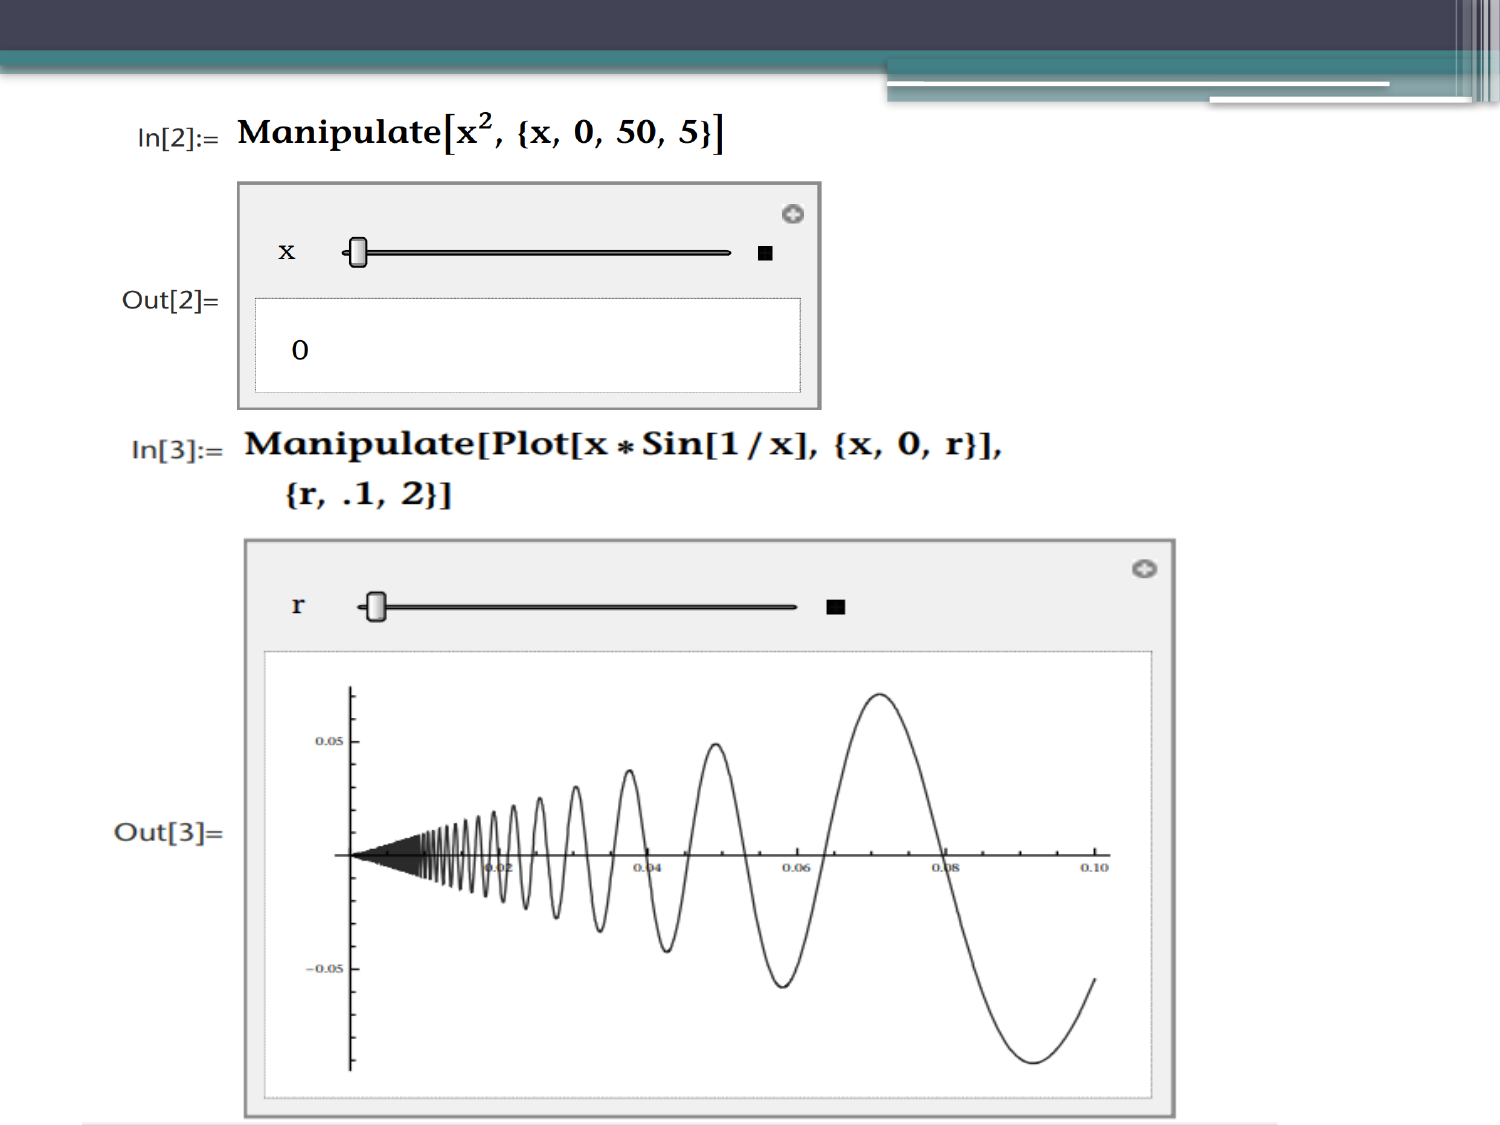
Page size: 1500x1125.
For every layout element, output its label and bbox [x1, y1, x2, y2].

picture [81, 93, 1278, 1125]
